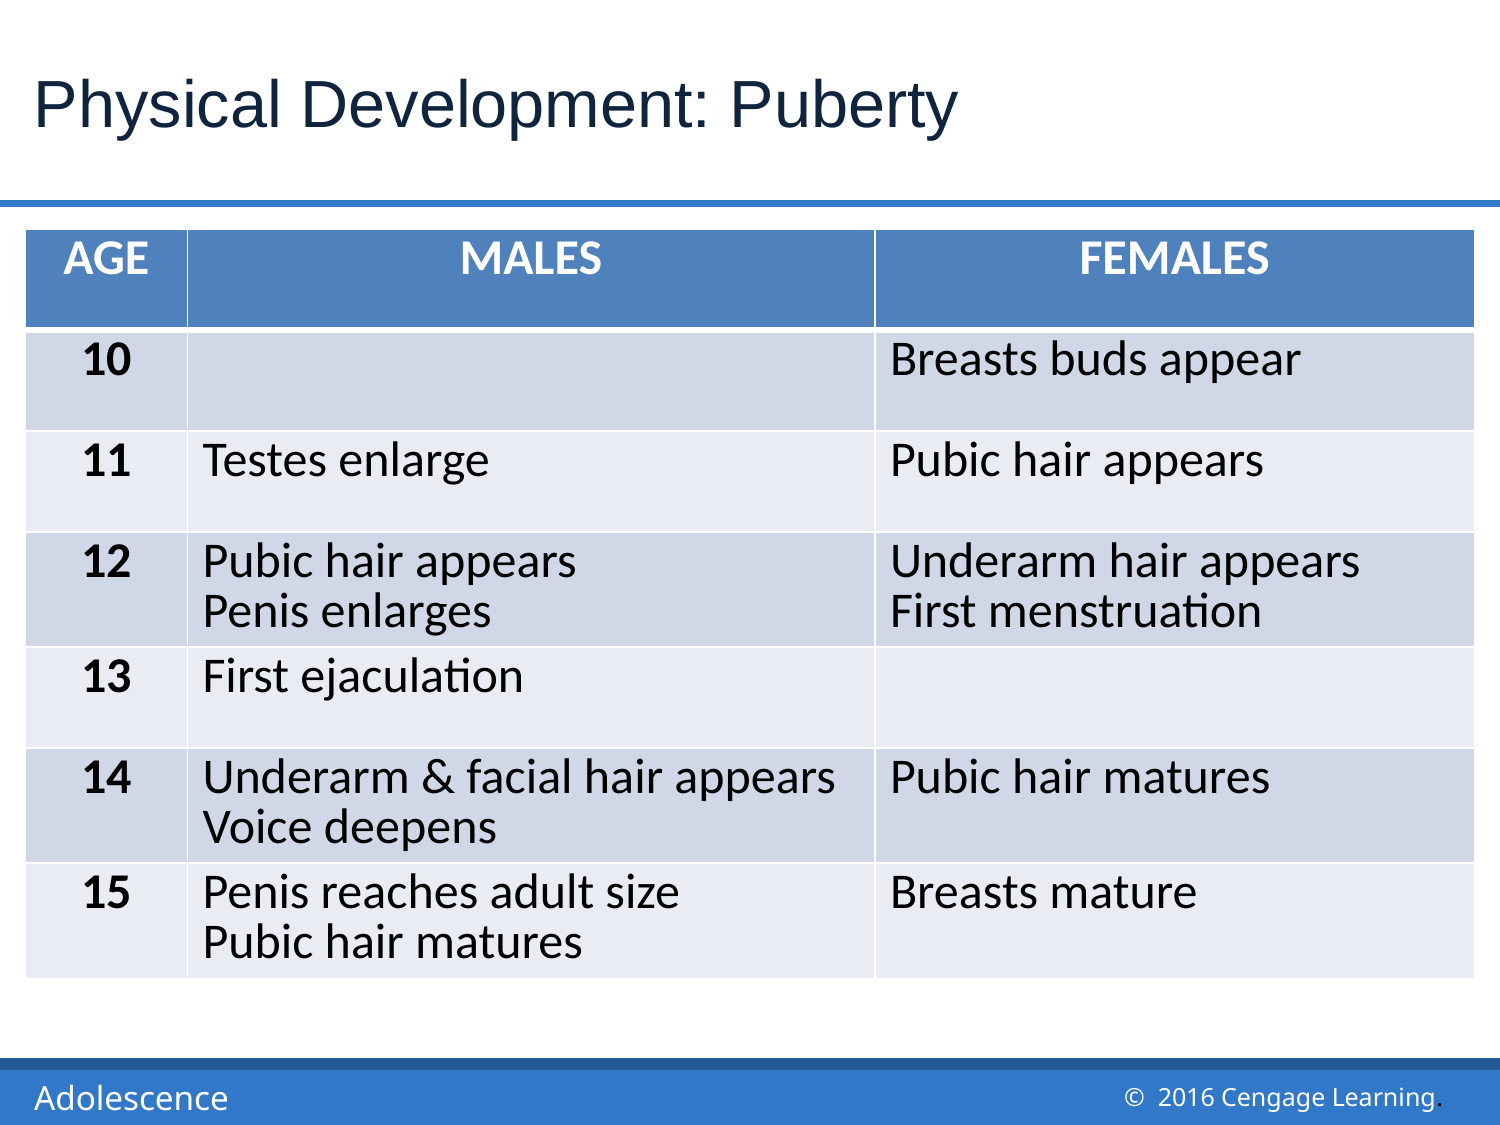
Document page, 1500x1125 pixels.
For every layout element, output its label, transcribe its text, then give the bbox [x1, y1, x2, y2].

table_cell 10 [26, 333, 187, 430]
table_cell First ejaculation [188, 648, 874, 747]
title Physical Development: Puberty [0, 0, 1500, 202]
table_cell Underarm hair appears First menstruation [876, 533, 1474, 646]
table_cell 12 [26, 533, 187, 646]
table_cell Testes enlarge [188, 432, 874, 531]
table_cell Penis reaches adult size Pubic hair matures [188, 864, 874, 978]
table_cell 11 [26, 432, 187, 531]
table_header FEMALES [876, 230, 1474, 327]
table_cell Pubic hair appears [876, 432, 1474, 531]
table_cell Breasts mature [876, 864, 1474, 978]
table_cell 13 [26, 648, 187, 747]
table_cell 15 [26, 864, 187, 978]
table_cell [876, 648, 1474, 747]
table_cell Underarm & facial hair appears Voice deepens [188, 749, 874, 862]
table_cell [188, 333, 874, 430]
table_cell Breasts buds appear [876, 333, 1474, 430]
table_cell Pubic hair appears Penis enlarges [188, 533, 874, 646]
table_header MALES [188, 230, 874, 327]
table_cell 14 [26, 749, 187, 862]
table_header AGE [26, 230, 187, 327]
table_cell Pubic hair matures [876, 749, 1474, 862]
